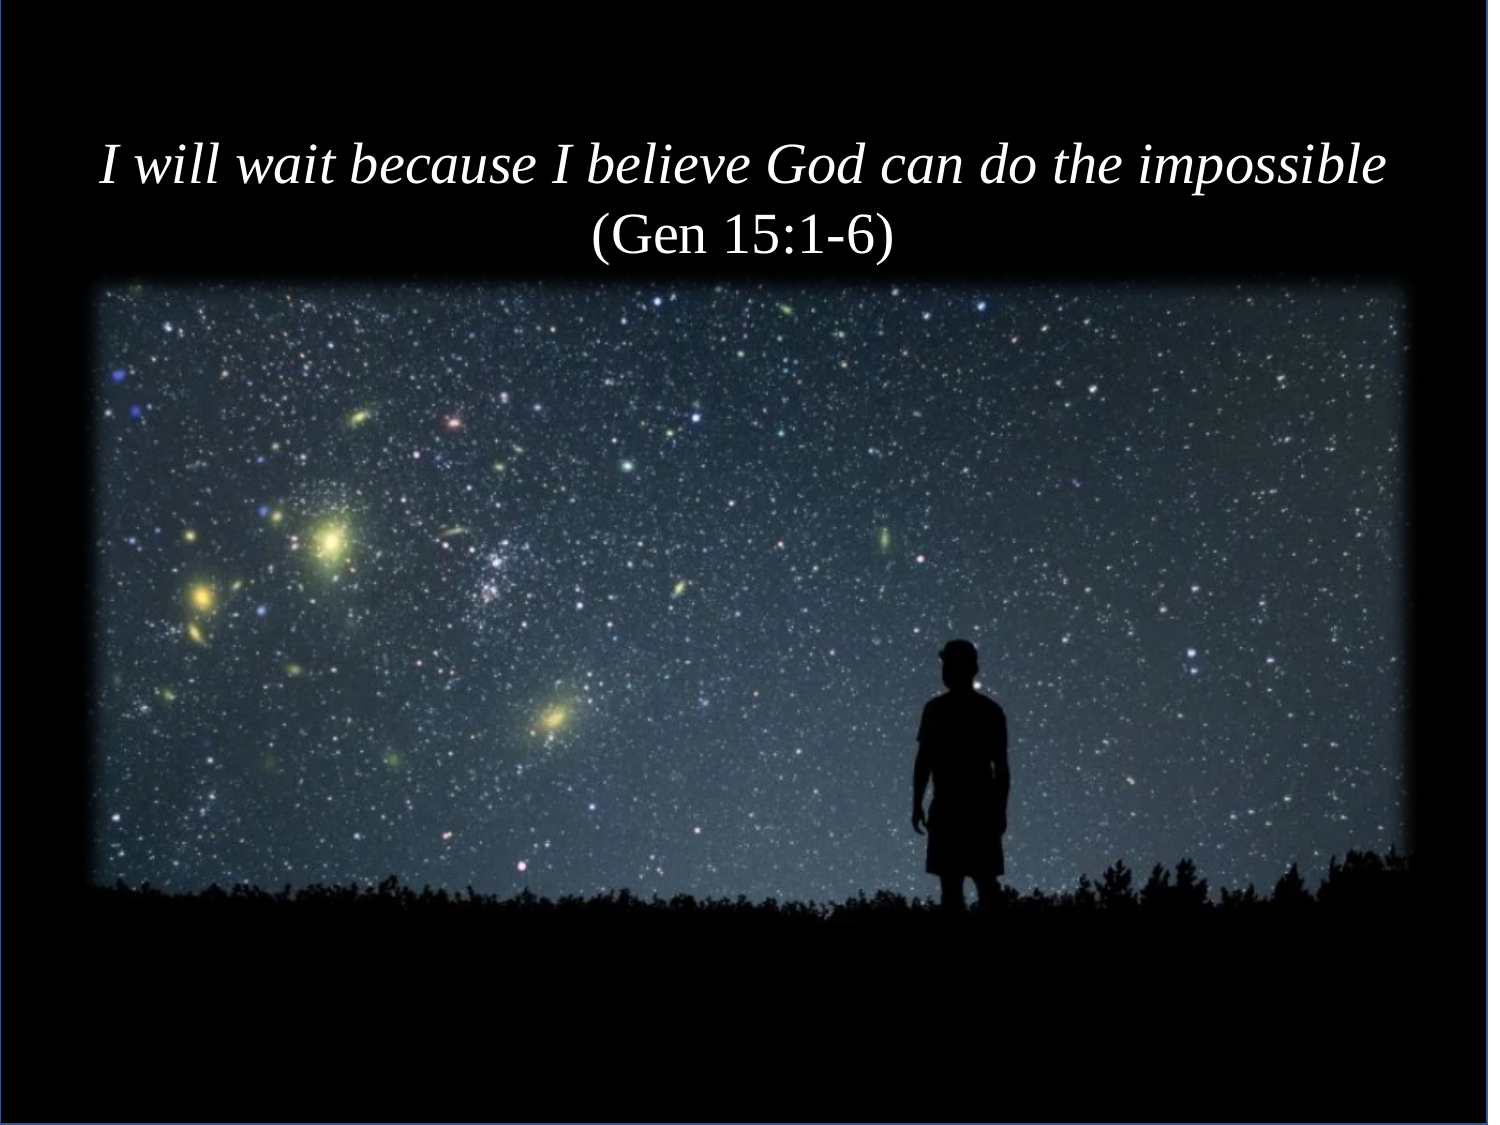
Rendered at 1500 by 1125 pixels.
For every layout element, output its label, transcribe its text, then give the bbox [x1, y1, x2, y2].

picture [79, 269, 1421, 1025]
text_box [0, 0, 1488, 1125]
text_box I will wait because I believe God can do the impossible (Gen 15:1-6) [73, 118, 1414, 273]
